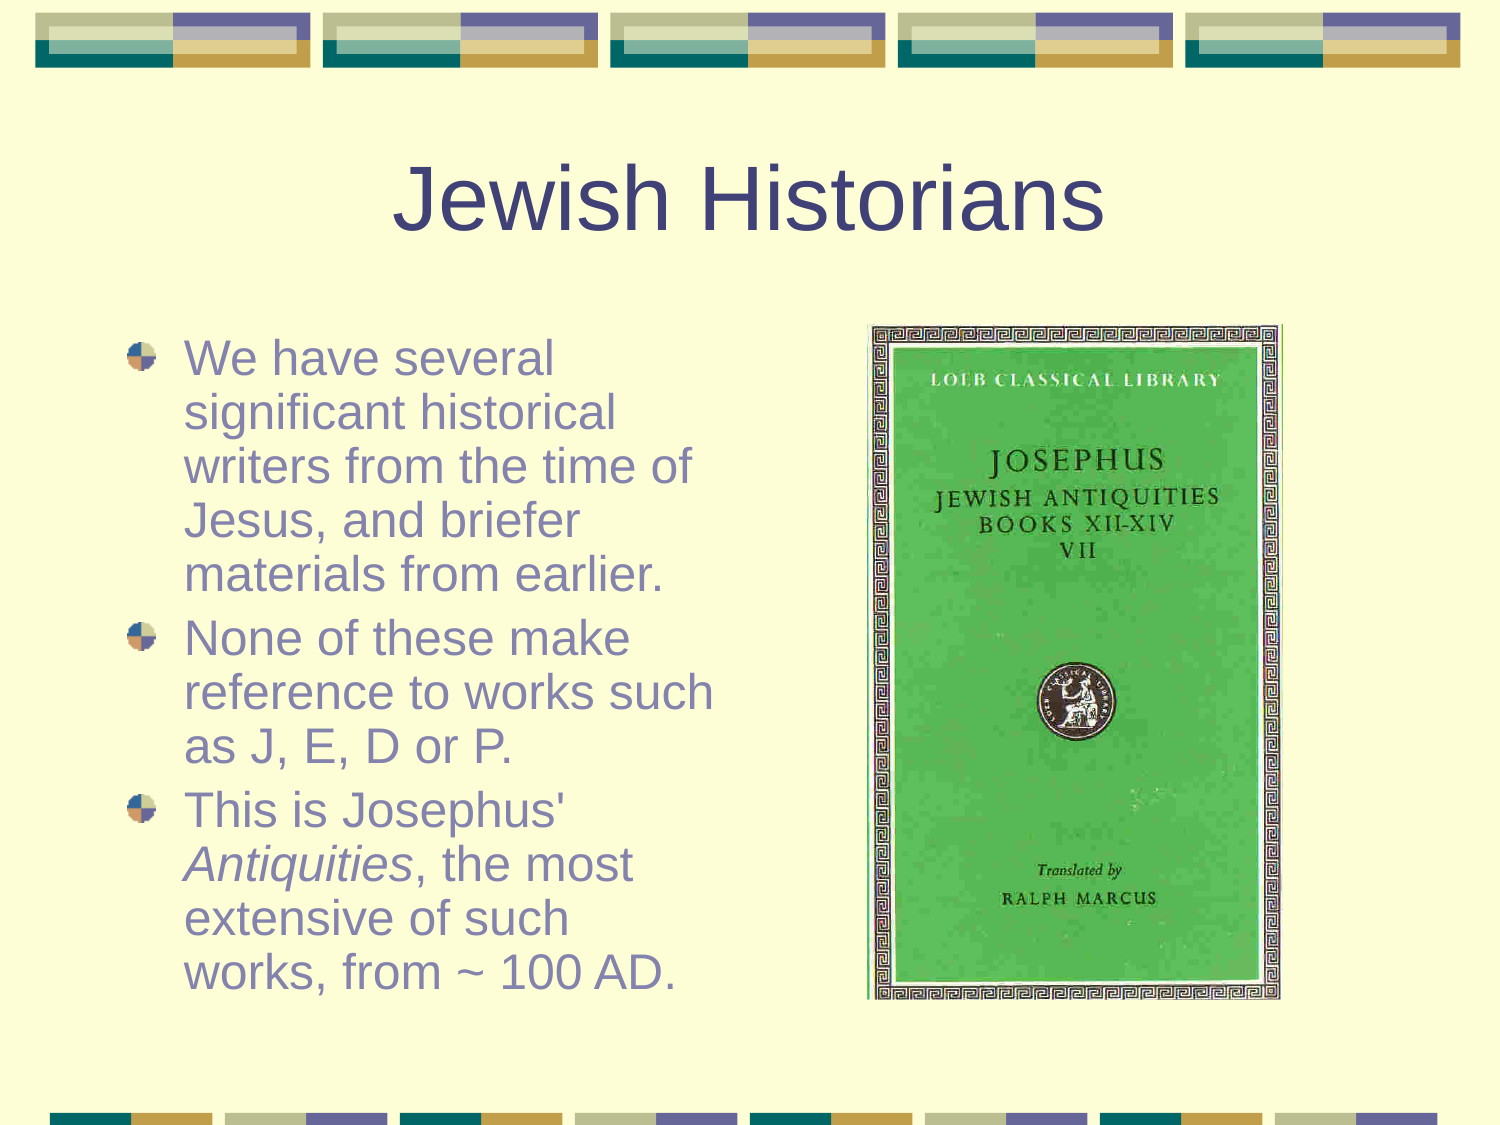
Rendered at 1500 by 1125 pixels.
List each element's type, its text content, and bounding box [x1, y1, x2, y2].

picture [127, 794, 156, 823]
title Jewish Historians [112, 99, 1388, 288]
picture [127, 622, 156, 651]
picture [127, 342, 156, 371]
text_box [866, 324, 1283, 1001]
list We have several significant historical writers from the time of Jesus, and briefer materials from earlier. None of these make reference to works such as J, E, D or P. This is Josephus' Antiquities, the most extensive of such works, from ~ 100 AD. [112, 324, 738, 1000]
